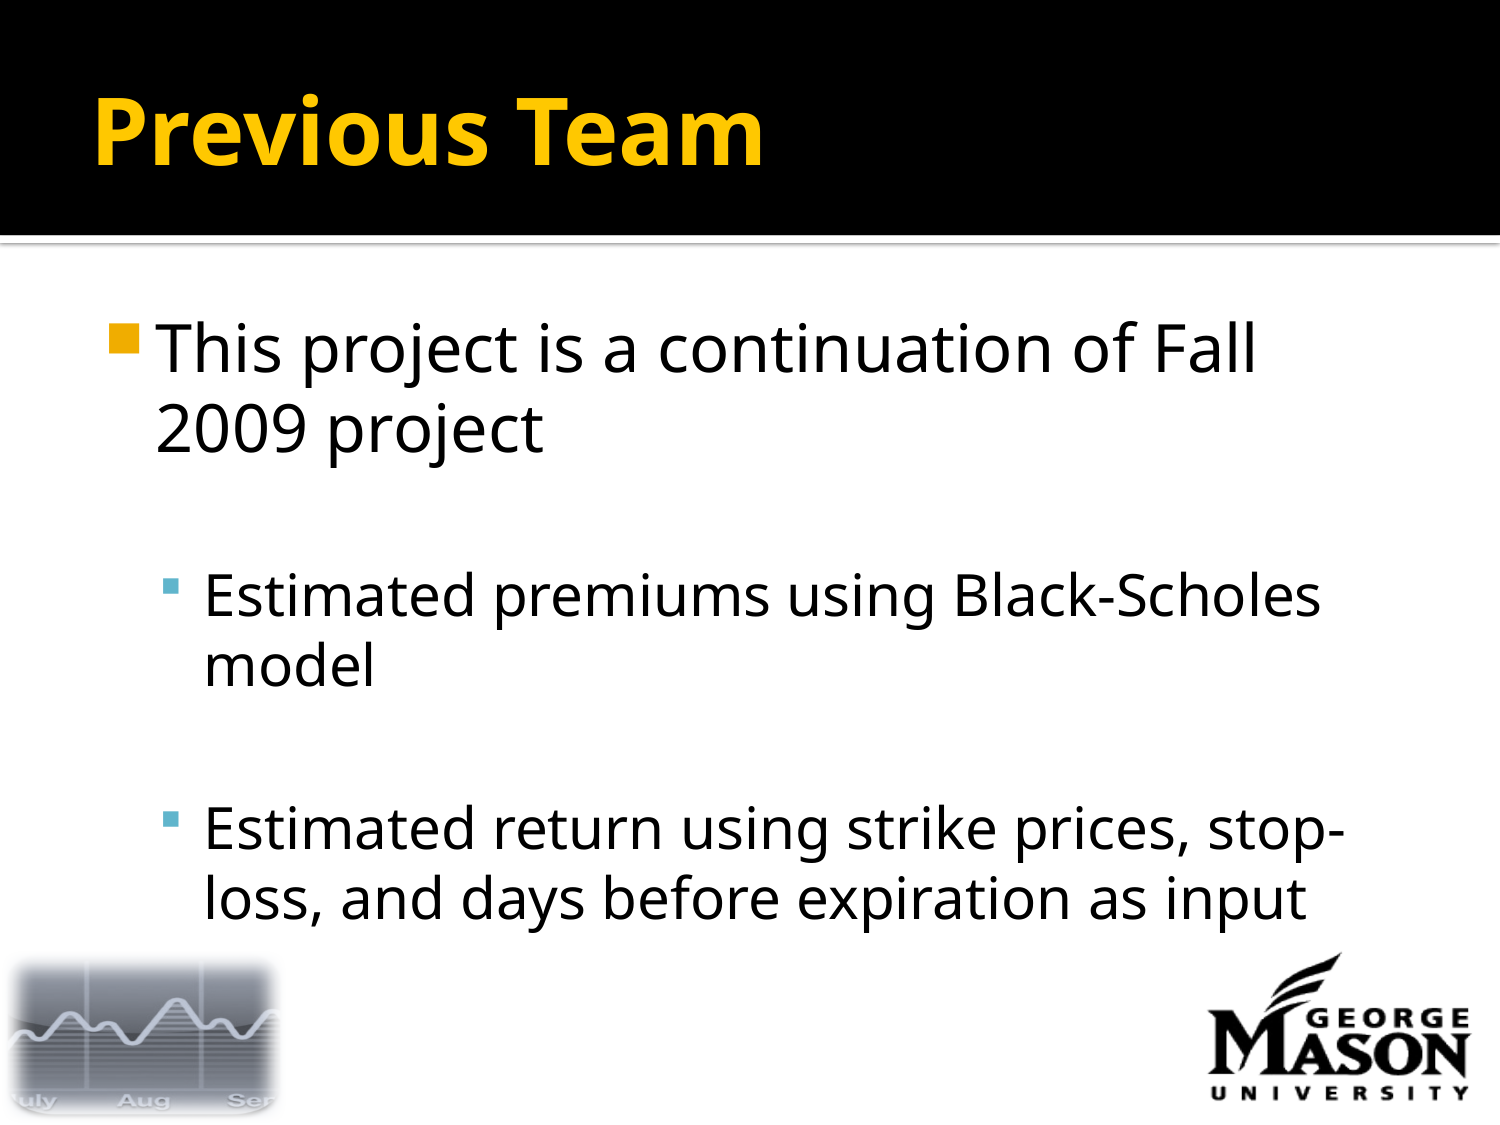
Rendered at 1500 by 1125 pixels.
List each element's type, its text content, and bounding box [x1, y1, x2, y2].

list This project is a continuation of Fall 2009 project Estimated premiums using Black-Scholes model Estimated return using strike prices, stop-loss, and days before expiration as input [74, 290, 1426, 1051]
picture [0, 949, 288, 1125]
picture [1187, 937, 1500, 1125]
title Previous Team [75, 25, 1425, 231]
